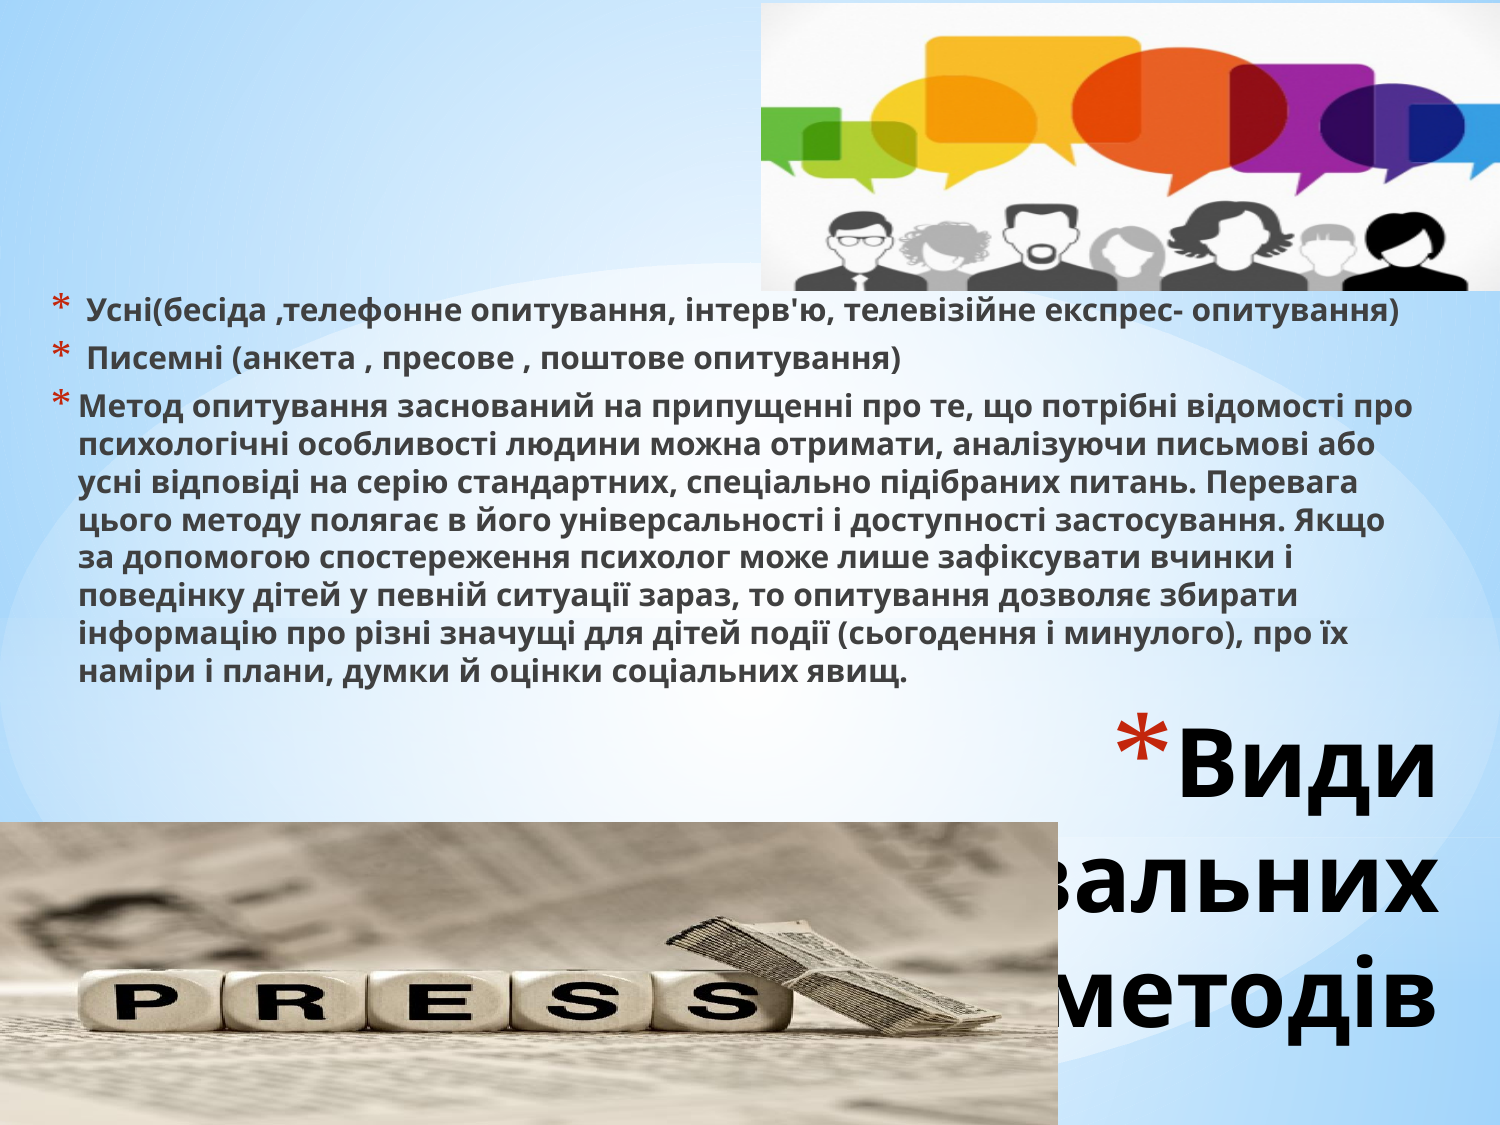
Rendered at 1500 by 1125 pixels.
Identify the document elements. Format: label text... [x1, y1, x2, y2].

list Усні(бесіда ,телефонне опитування, інтерв'ю, телевізійне експрес- опитування) Писемні (анкета , пресове , поштове опитування) Метод опитування заснований на припущенні про те, що потрібні відомості про психологічні особливості людини можна отримати, аналізуючи письмові або усні відповіді на серію стандартних, спеціально підібраних питань. Перевага цього методу полягає в його універсальності і доступності застосування. Якщо за допомогою спостереження психолог може лише зафіксувати вчинки і поведінку дітей у певній ситуації зараз, то опитування дозволяє збирати інформацію про різні значущі для дітей події (сьогодення і минулого), про їх наміри і плани, думки й оцінки соціальних явищ. [29, 281, 1442, 728]
picture [0, 822, 1058, 1125]
title Види опитувальних методів [386, 694, 1456, 882]
picture [761, 3, 1500, 291]
